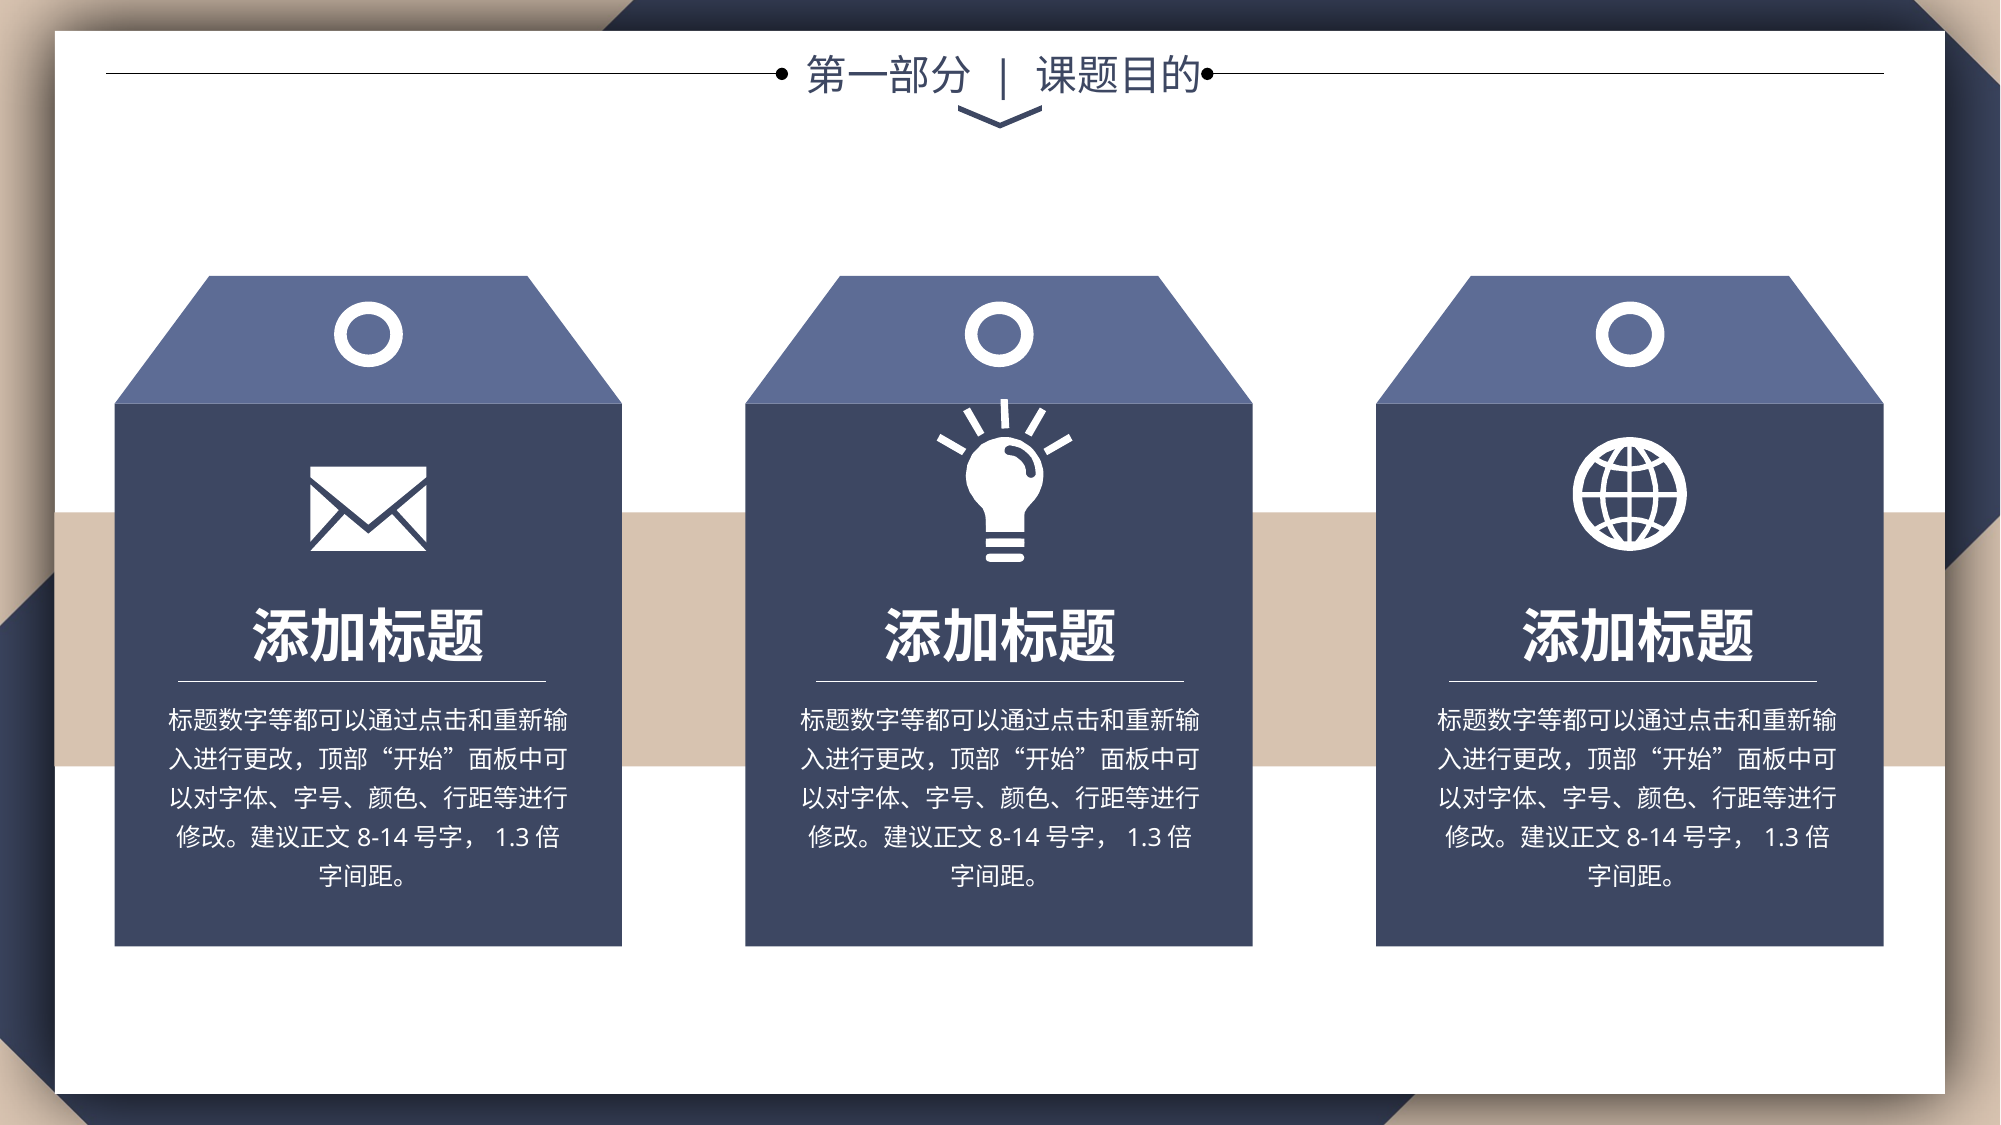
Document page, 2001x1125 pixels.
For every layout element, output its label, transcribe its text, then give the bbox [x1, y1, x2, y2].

text_box [1253, 511, 1376, 767]
text_box [1884, 511, 1946, 767]
picture [0, 0, 2001, 1125]
text_box [957, 103, 1043, 130]
text_box 第一部分 | 课题目的 [790, 41, 1218, 106]
text_box [54, 30, 1946, 511]
text_box [623, 511, 745, 767]
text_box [745, 275, 1253, 947]
text_box [53, 511, 114, 767]
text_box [114, 275, 623, 947]
text_box [54, 767, 1946, 1095]
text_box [1376, 275, 1884, 947]
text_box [936, 399, 1073, 562]
